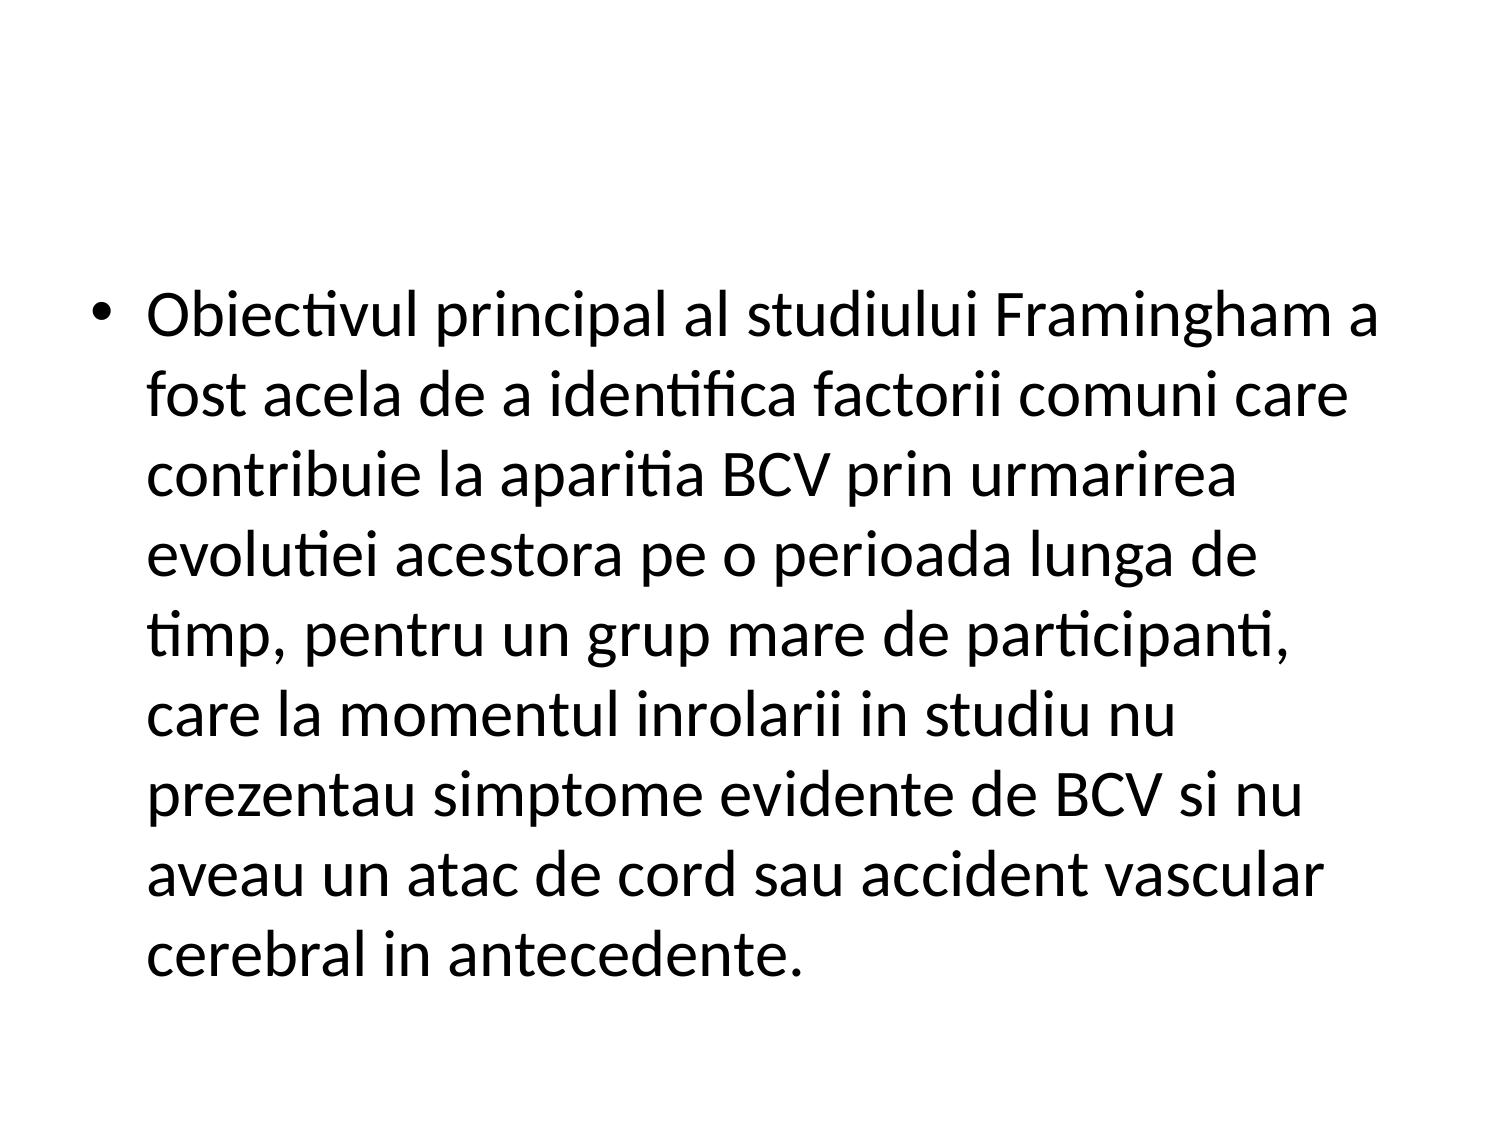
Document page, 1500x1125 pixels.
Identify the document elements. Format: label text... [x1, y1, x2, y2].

list Obiectivul principal al studiului Framingham a fost acela de a identifica factorii comuni care contribuie la aparitia BCV prin urmarirea evolutiei acestora pe o perioada lunga de timp, pentru un grup mare de participanti, care la momentul inrolarii in studiu nu prezentau simptome evidente de BCV si nu aveau un atac de cord sau accident vascular cerebral in antecedente. [75, 262, 1425, 1005]
